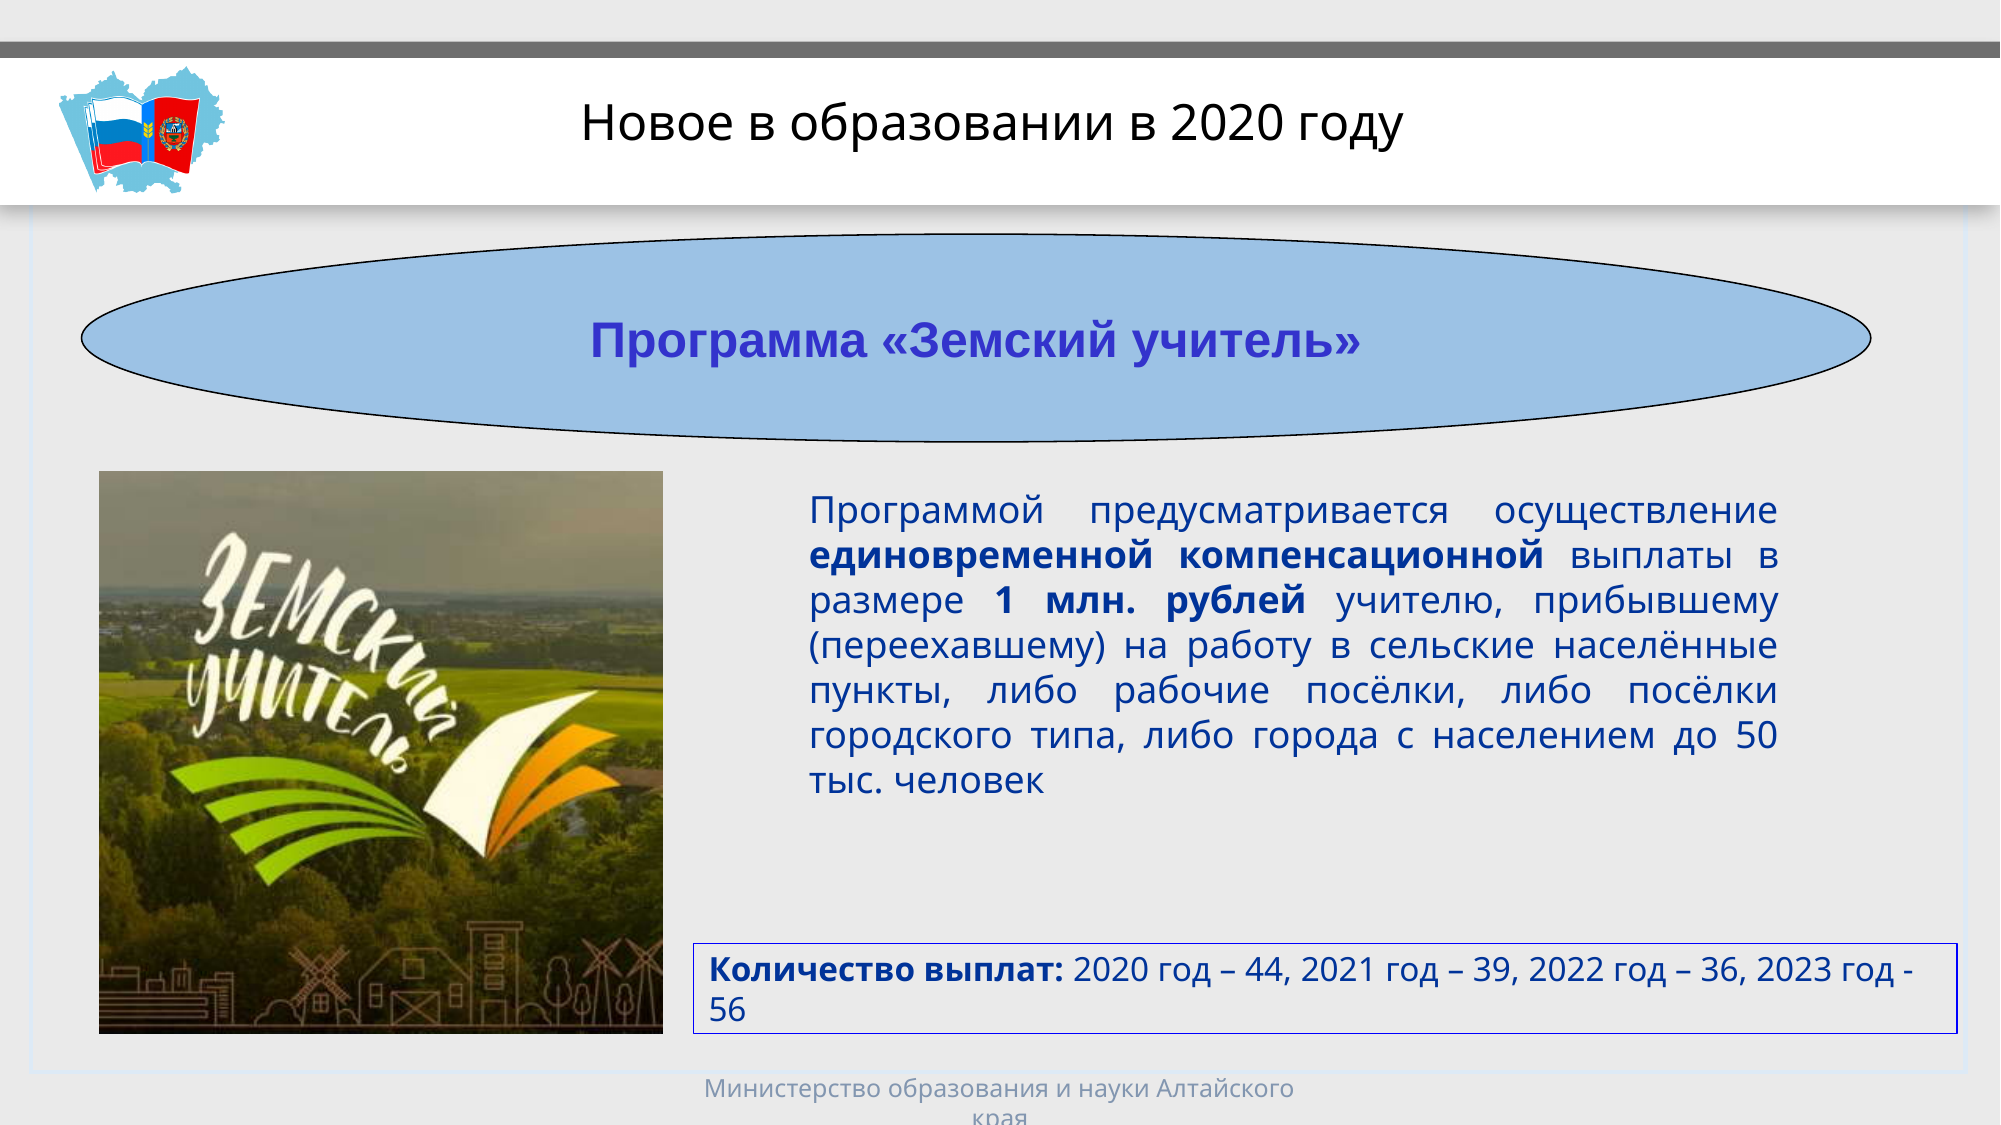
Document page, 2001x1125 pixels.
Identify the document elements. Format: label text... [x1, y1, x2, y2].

text_box Количество выплат: 2020 год – 44, 2021 год – 39, 2022 год – 36, 2023 год - 56 [692, 941, 1959, 1036]
text_box Министерство образования и науки Алтайского края [662, 1072, 1338, 1125]
picture [99, 470, 663, 1034]
text_box Программой предусматривается осуществление единовременной компенсационной выплаты в размере 1 млн. рублей учителю, прибывшему (переехавшему) на работу в сельские населённые пункты, либо рабочие посёлки, либо посёлки городского типа, либо города с населением до 50 тыс. человек [794, 478, 1794, 809]
text_box Программа «Земский учитель» [81, 234, 1871, 442]
text_box Новое в образовании в 2020 году [229, 81, 1938, 182]
text_box [0, 40, 2000, 60]
text_box [31, 227, 1966, 1073]
text_box [0, 60, 2000, 205]
picture [59, 66, 225, 194]
